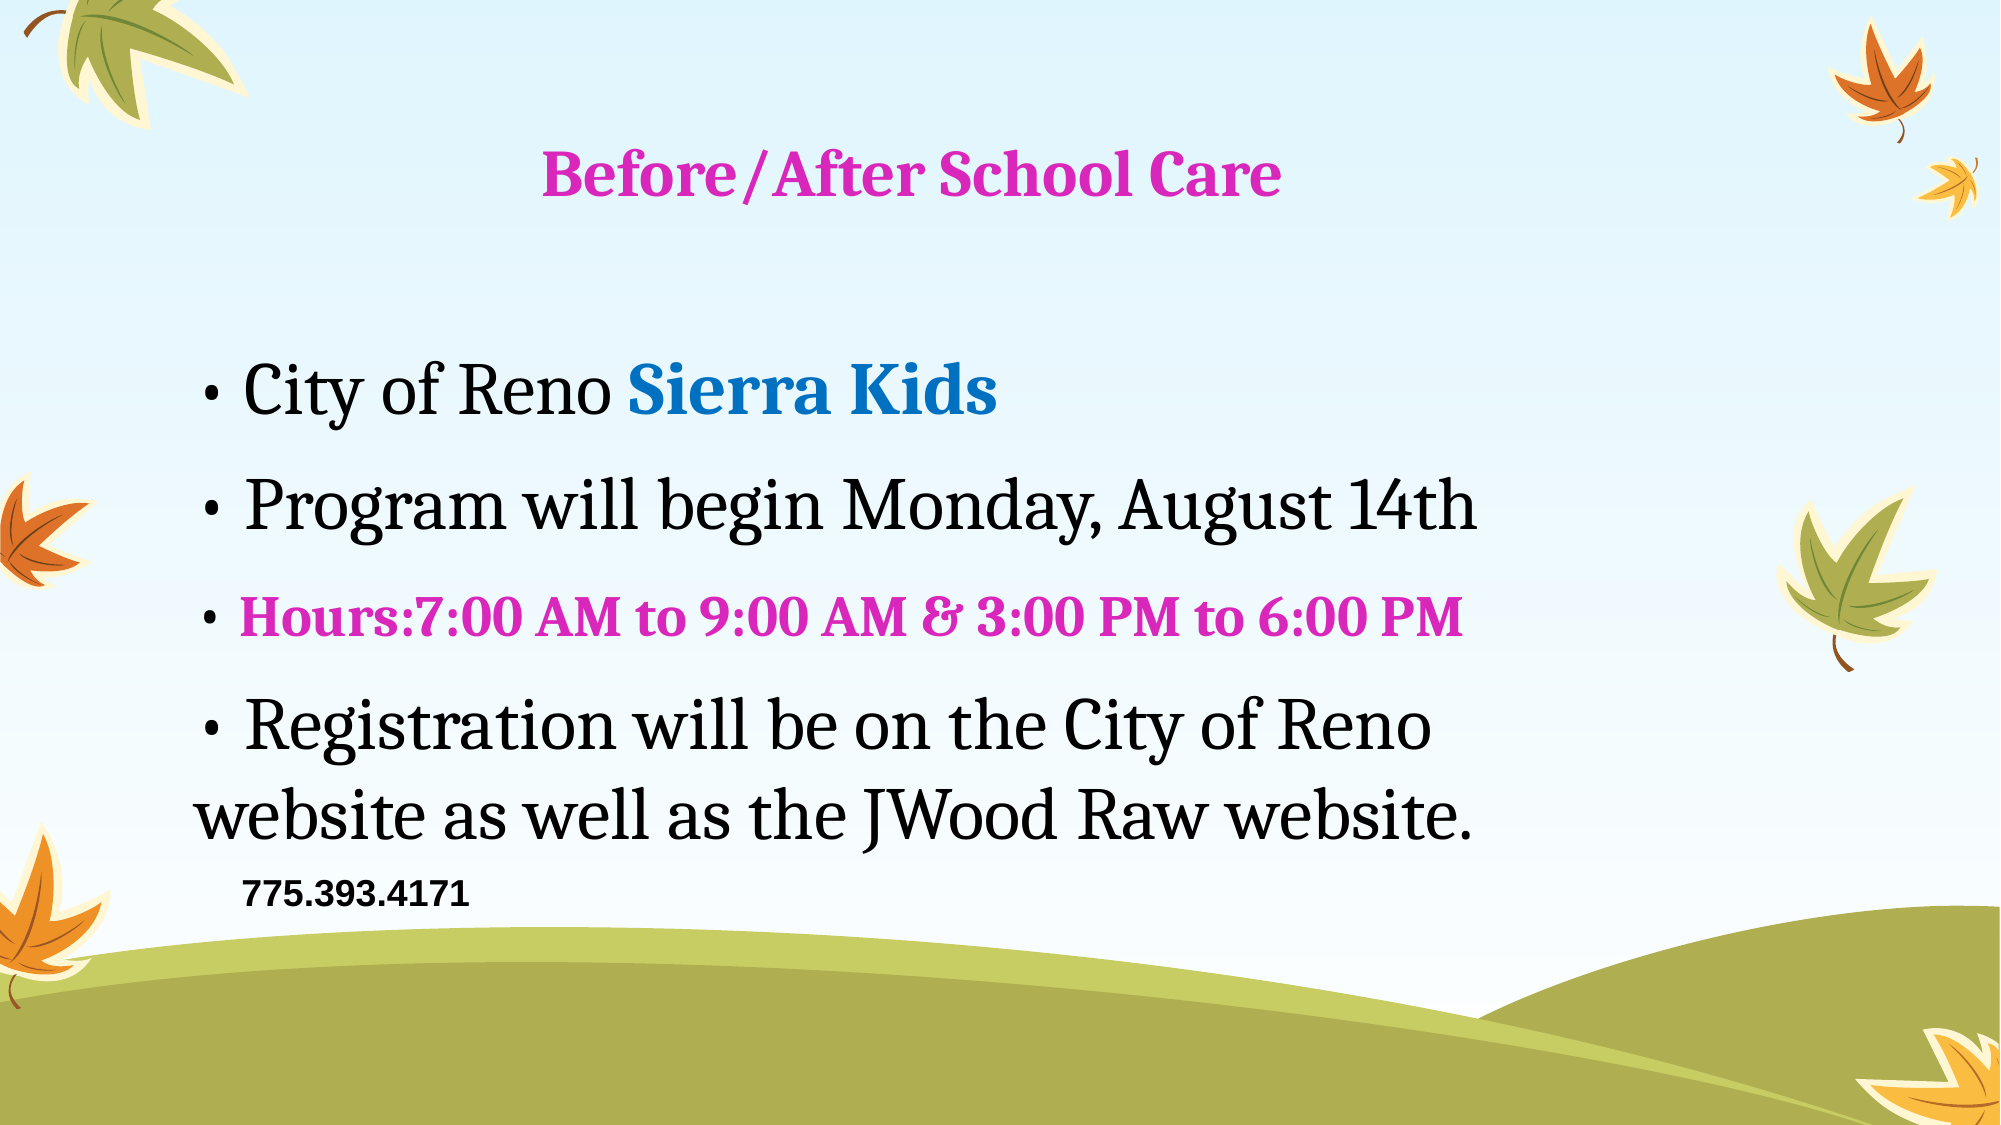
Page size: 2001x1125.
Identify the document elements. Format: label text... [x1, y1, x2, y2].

text_box 775.393.4171 [226, 861, 1228, 921]
list Before/After School Care • City of Reno Sierra Kids • Program will begin Monday, August 14th • Hours:7:00 AM to 9:00 AM & 3:00 PM to 6:00 PM • Registration will be on the City of Reno website as well as the JWood Raw website. [180, 121, 1661, 922]
